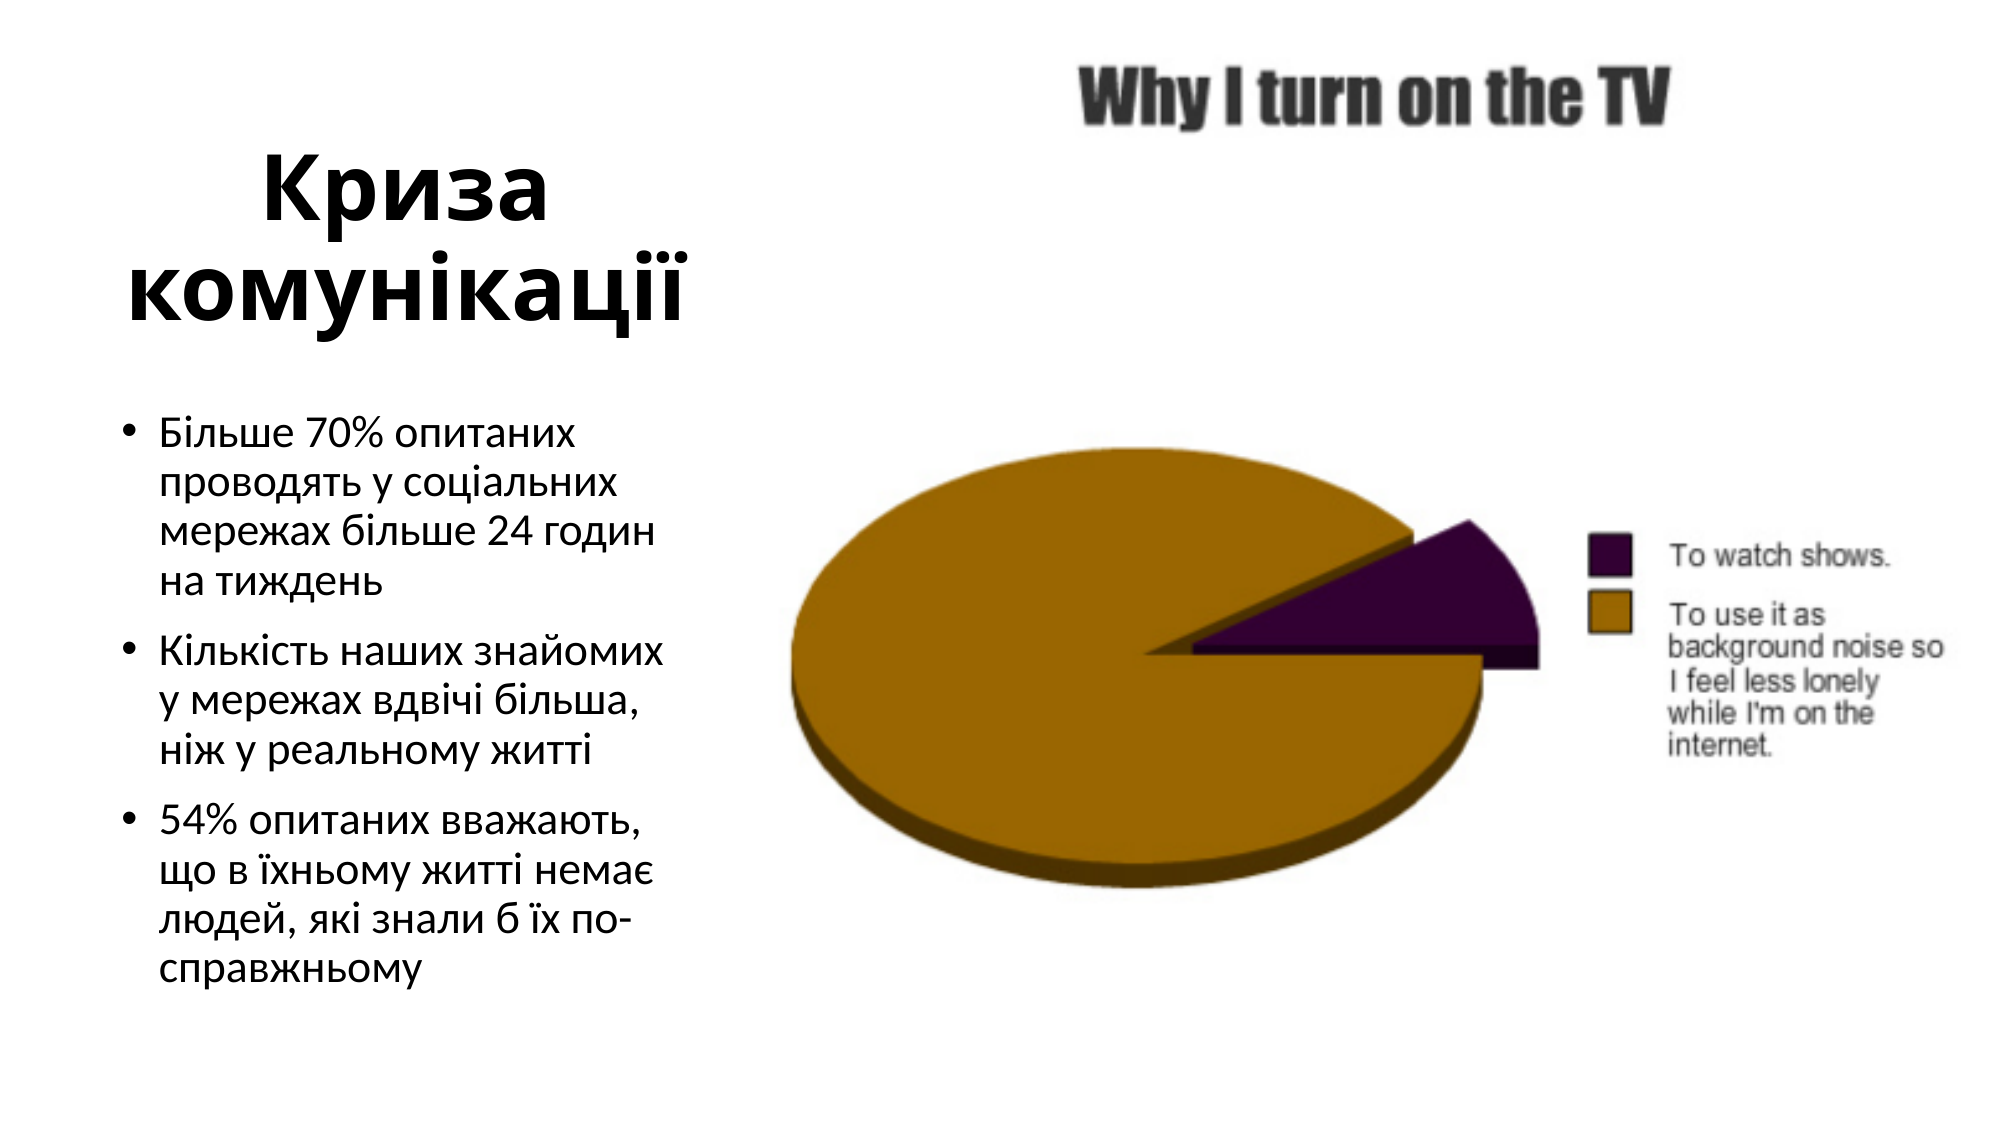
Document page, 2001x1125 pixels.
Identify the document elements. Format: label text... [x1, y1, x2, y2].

title Криза комунікації [106, 103, 706, 379]
picture [760, 0, 2000, 1125]
list Більше 70% опитаних проводять у соціальних мережах більше 24 годин на тиждень Кількість наших знайомих у мережах вдвічі більша, ніж у реальному житті 54% опитаних вважають, що в їхньому житті немає людей, які знали б їх по-справжньому [106, 399, 706, 1088]
